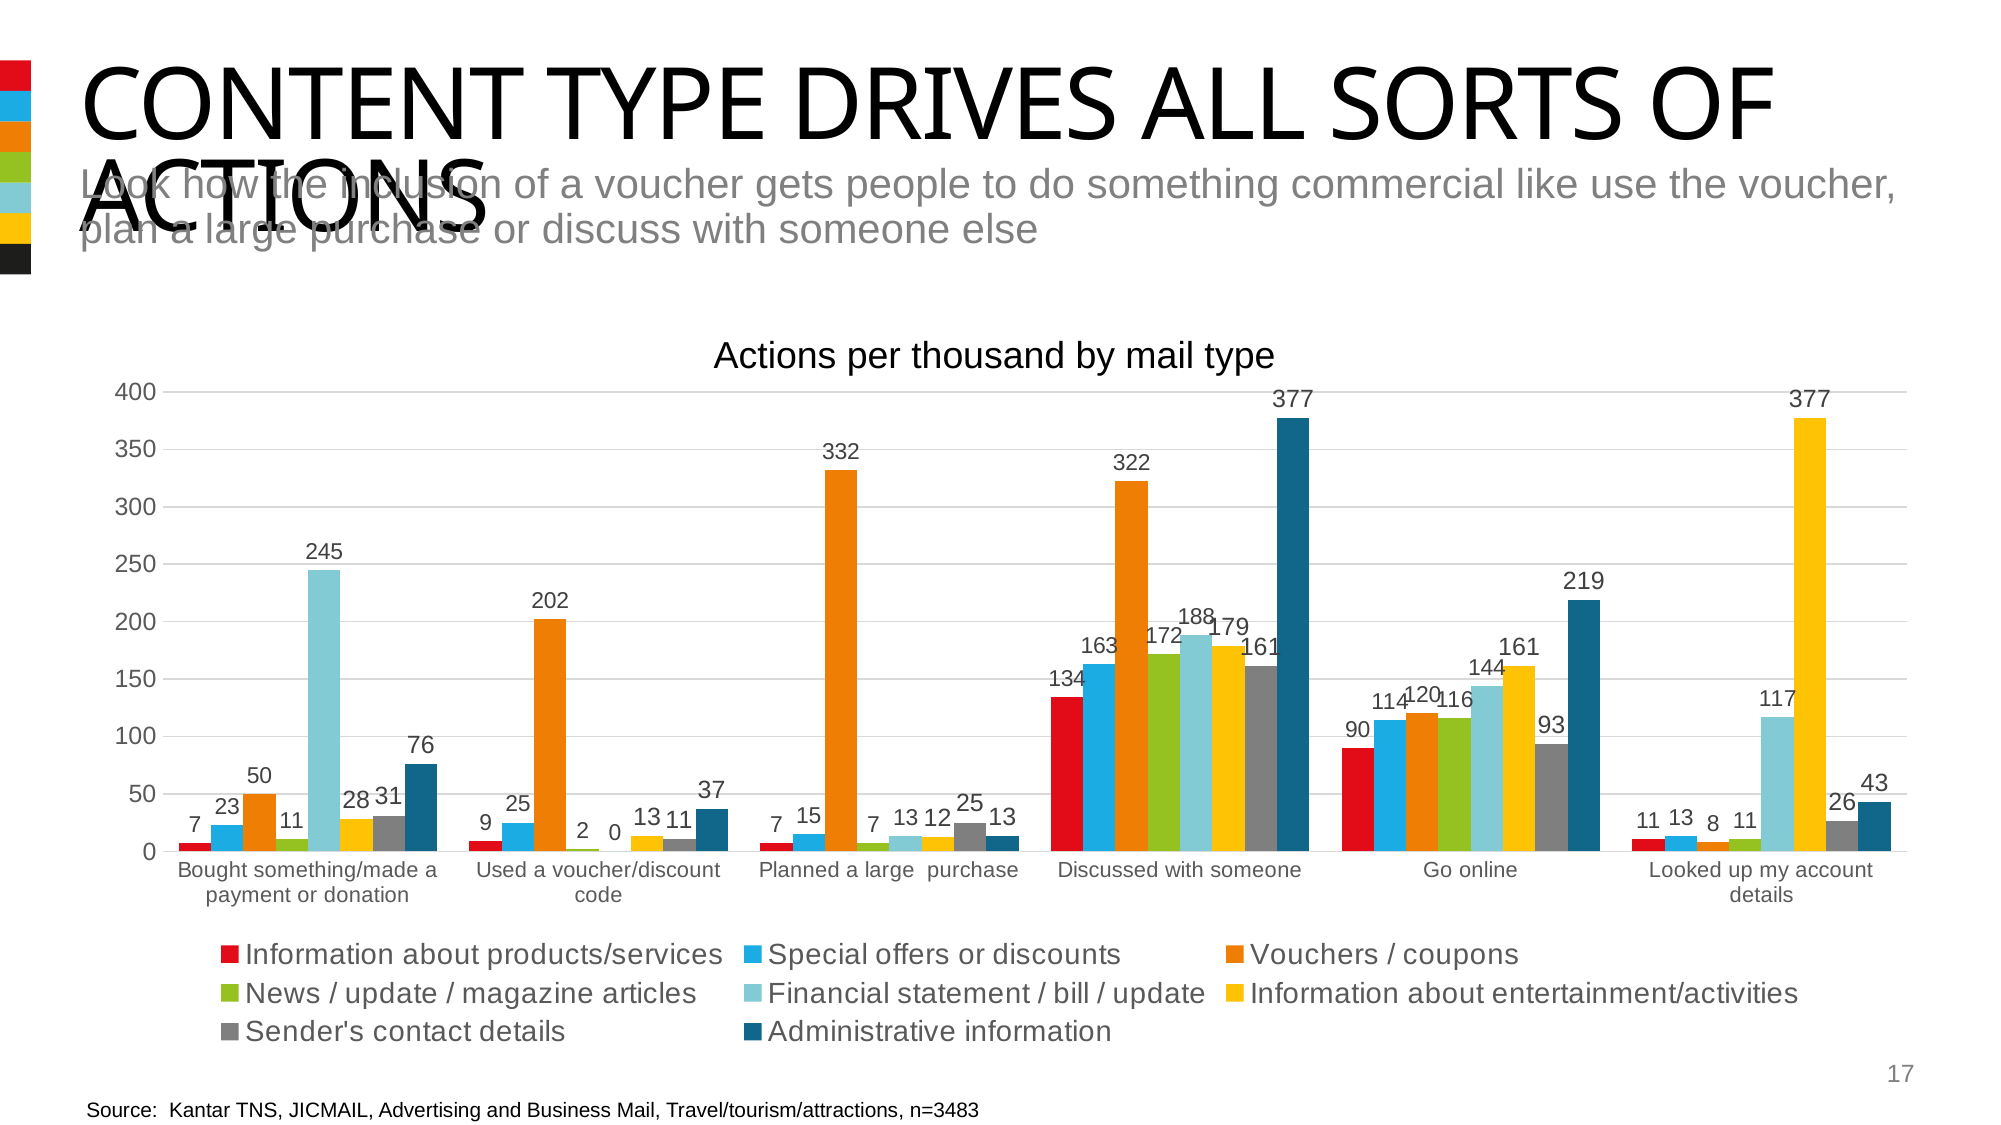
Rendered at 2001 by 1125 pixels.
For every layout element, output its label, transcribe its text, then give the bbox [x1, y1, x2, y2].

list Look how the inclusion of a voucher gets people to do something commercial like use the voucher, plan a large purchase or discuss with someone else [79, 162, 1915, 207]
text_box Actions per thousand by mail type [698, 323, 1291, 364]
text_box Source: Kantar TNS, JICMAIL, Advertising and Business Mail, Travel/tourism/attractions, n=3483 [71, 1089, 1861, 1125]
chart [77, 364, 1945, 1055]
slide_number 17 [1845, 1057, 1915, 1087]
text_box [0, 1079, 271, 1125]
title Content type drives all sorts of actions [79, 67, 1910, 146]
